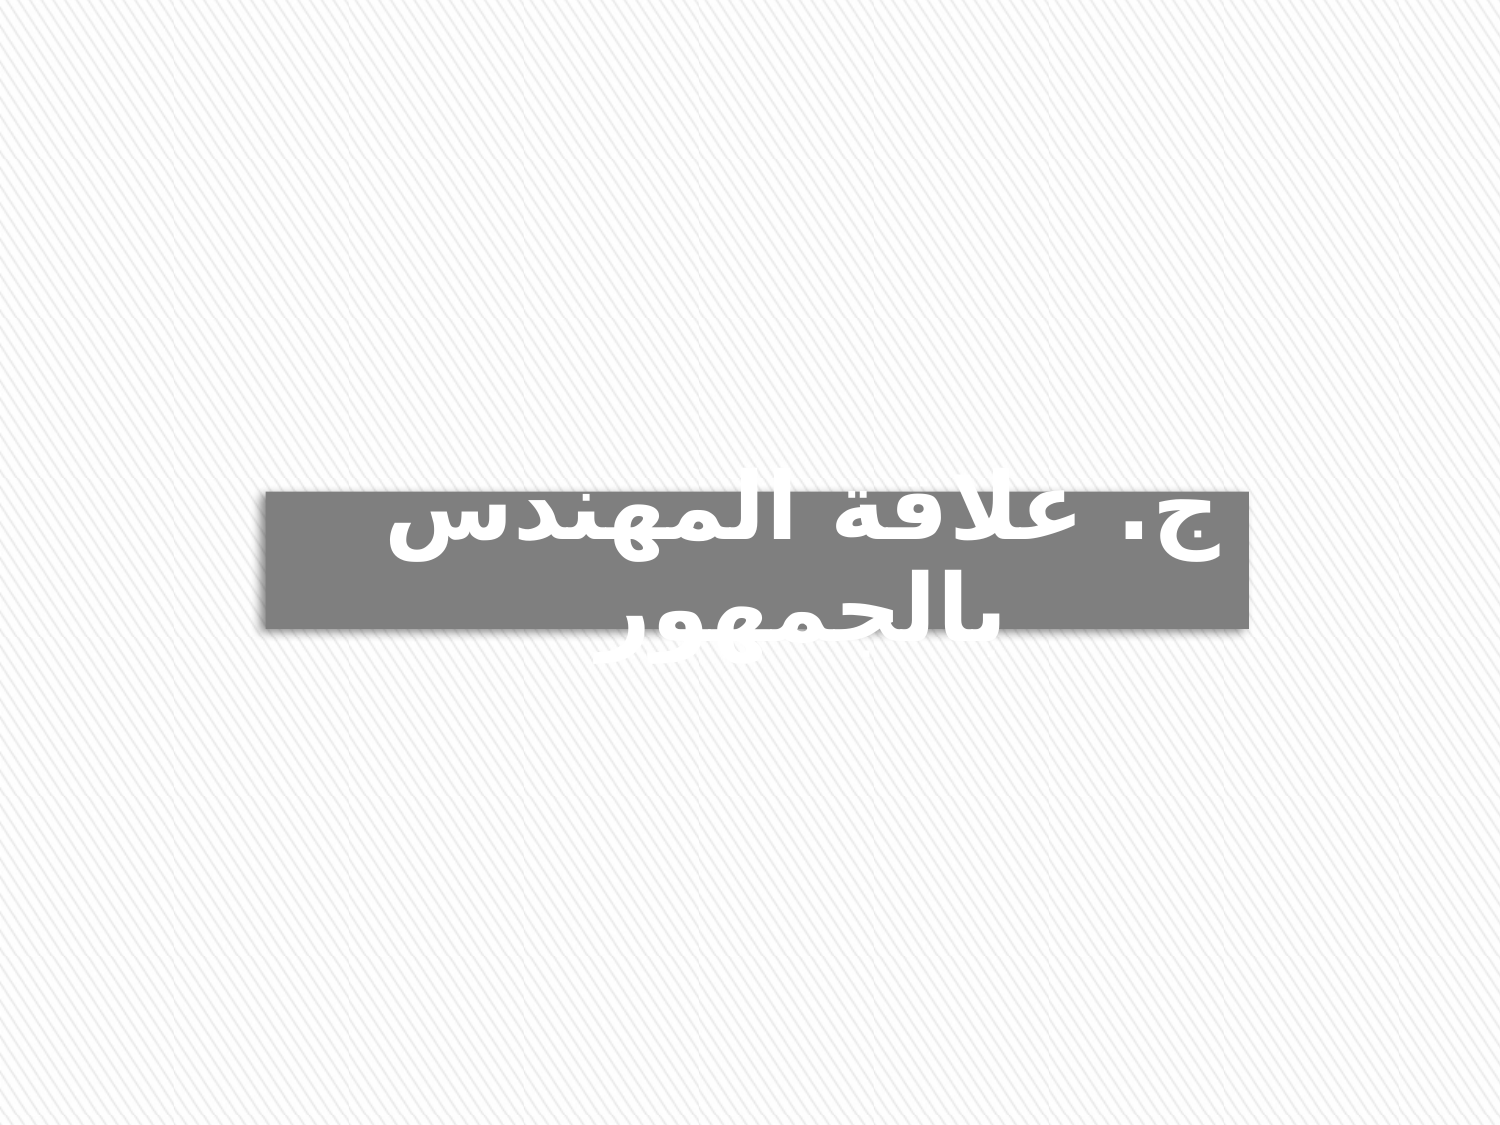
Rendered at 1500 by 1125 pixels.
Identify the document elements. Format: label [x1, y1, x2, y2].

text_box [265, 491, 1250, 630]
